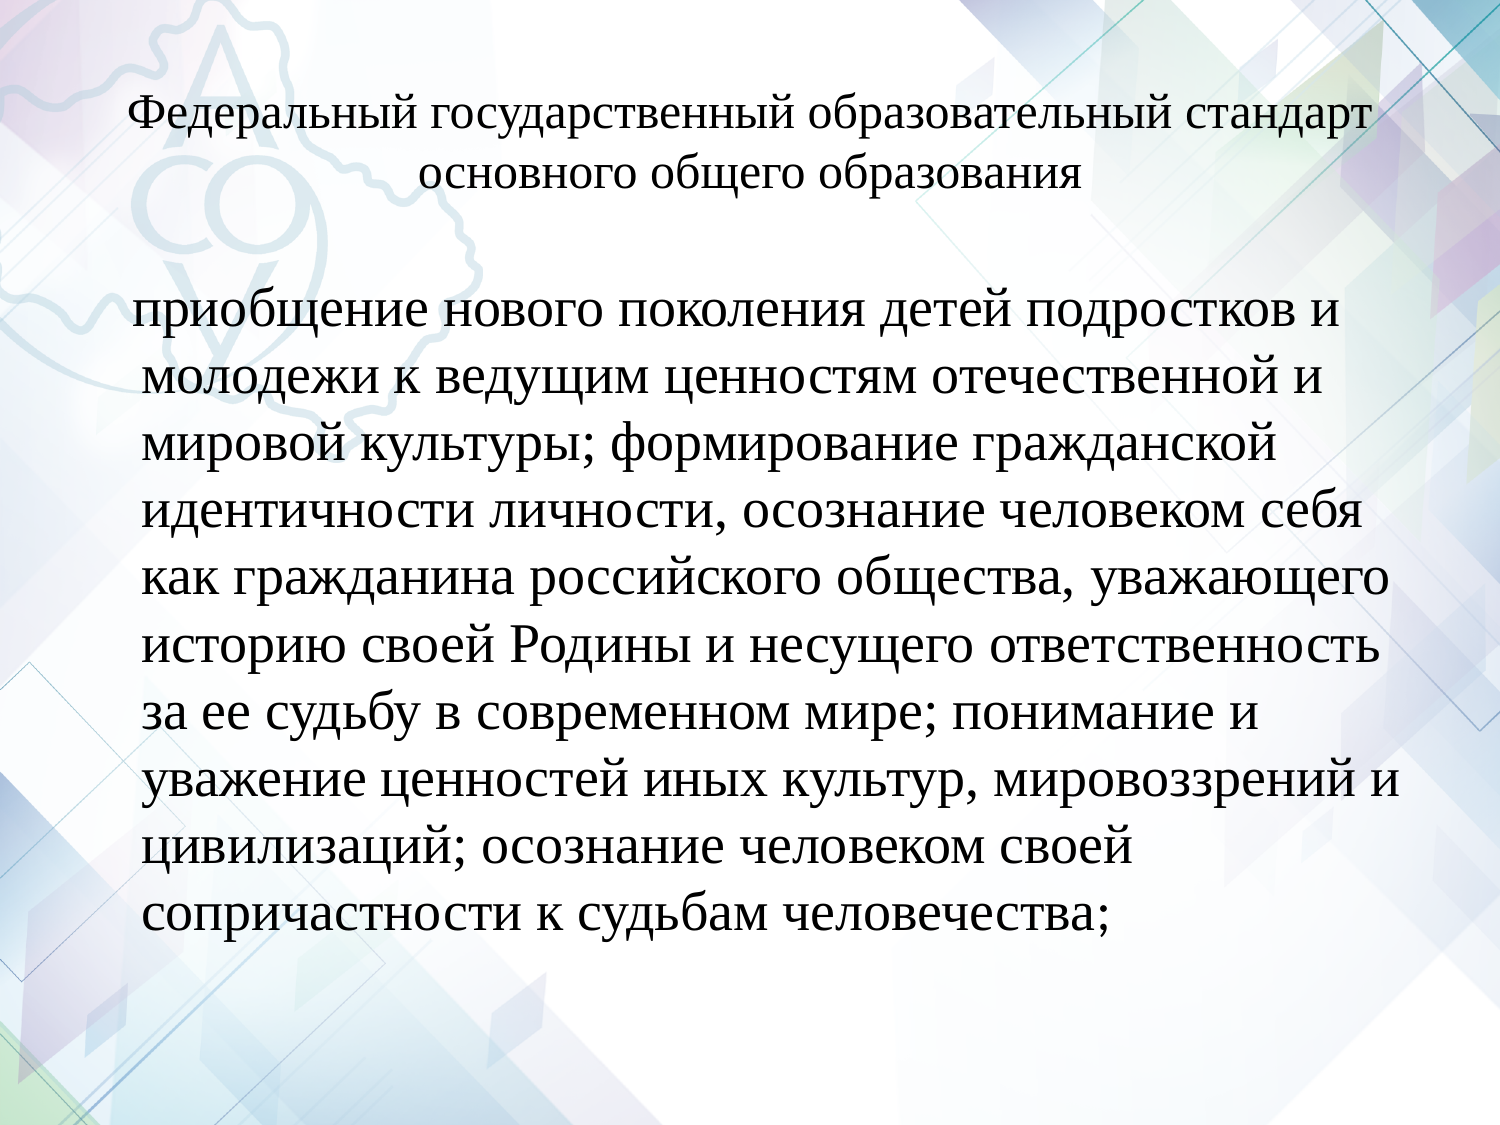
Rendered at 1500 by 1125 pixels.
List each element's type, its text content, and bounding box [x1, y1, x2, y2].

list приобщение нового поколения детей подростков и молодежи к ведущим ценностям отечественной и мировой культуры; формирование гражданской идентичности личности, осознание человеком себя как гражданина российского общества, уважающего историю своей Родины и несущего ответственность за ее судьбу в современном мире; понимание и уважение ценностей иных культур, мировоззрений и цивилизаций; осознание человеком своей сопричастности к судьбам человечества; [75, 262, 1425, 1005]
title Федеральный государственный образовательный стандарт основного общего образования [75, 45, 1425, 233]
picture [0, 0, 1500, 1125]
